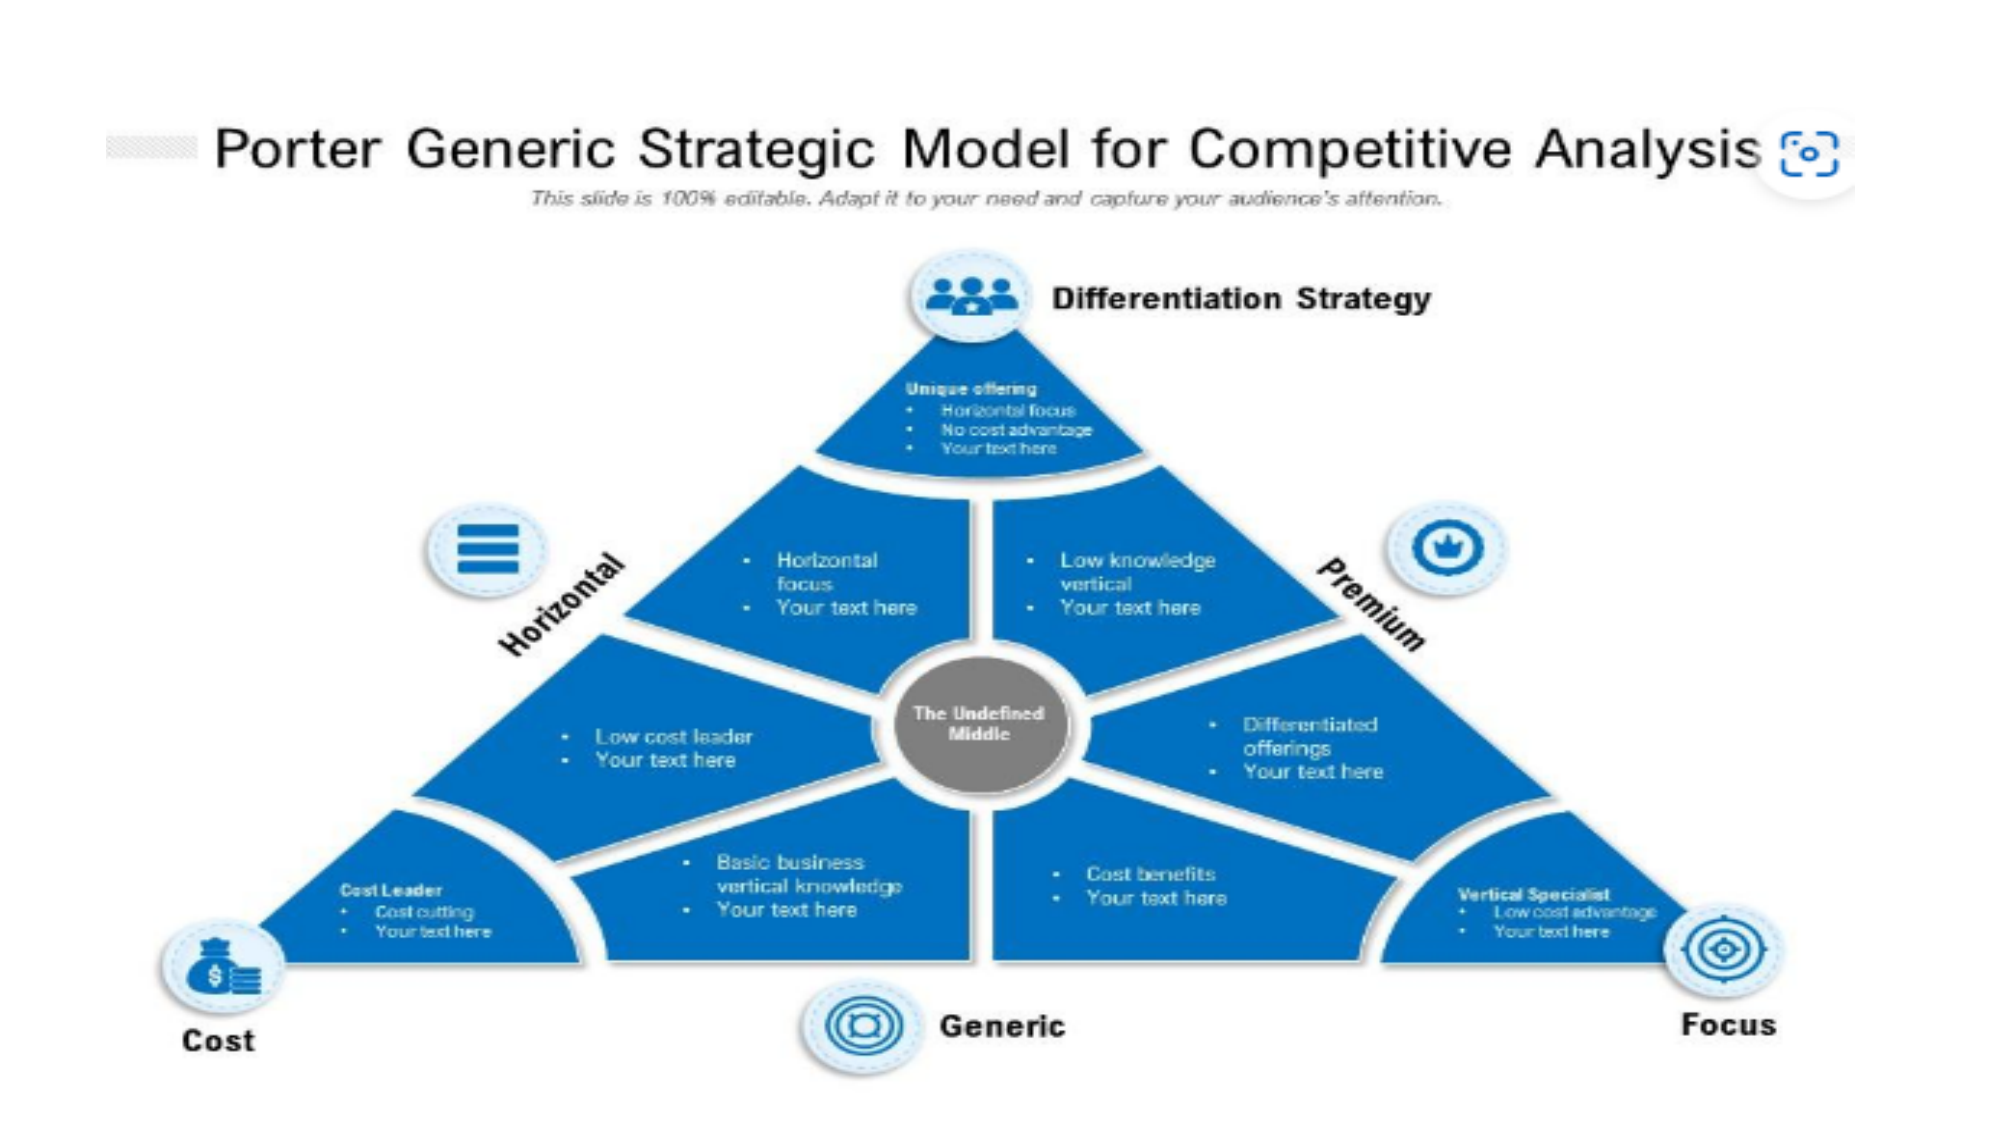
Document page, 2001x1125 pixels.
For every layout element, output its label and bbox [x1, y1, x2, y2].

picture [106, 107, 1855, 1125]
